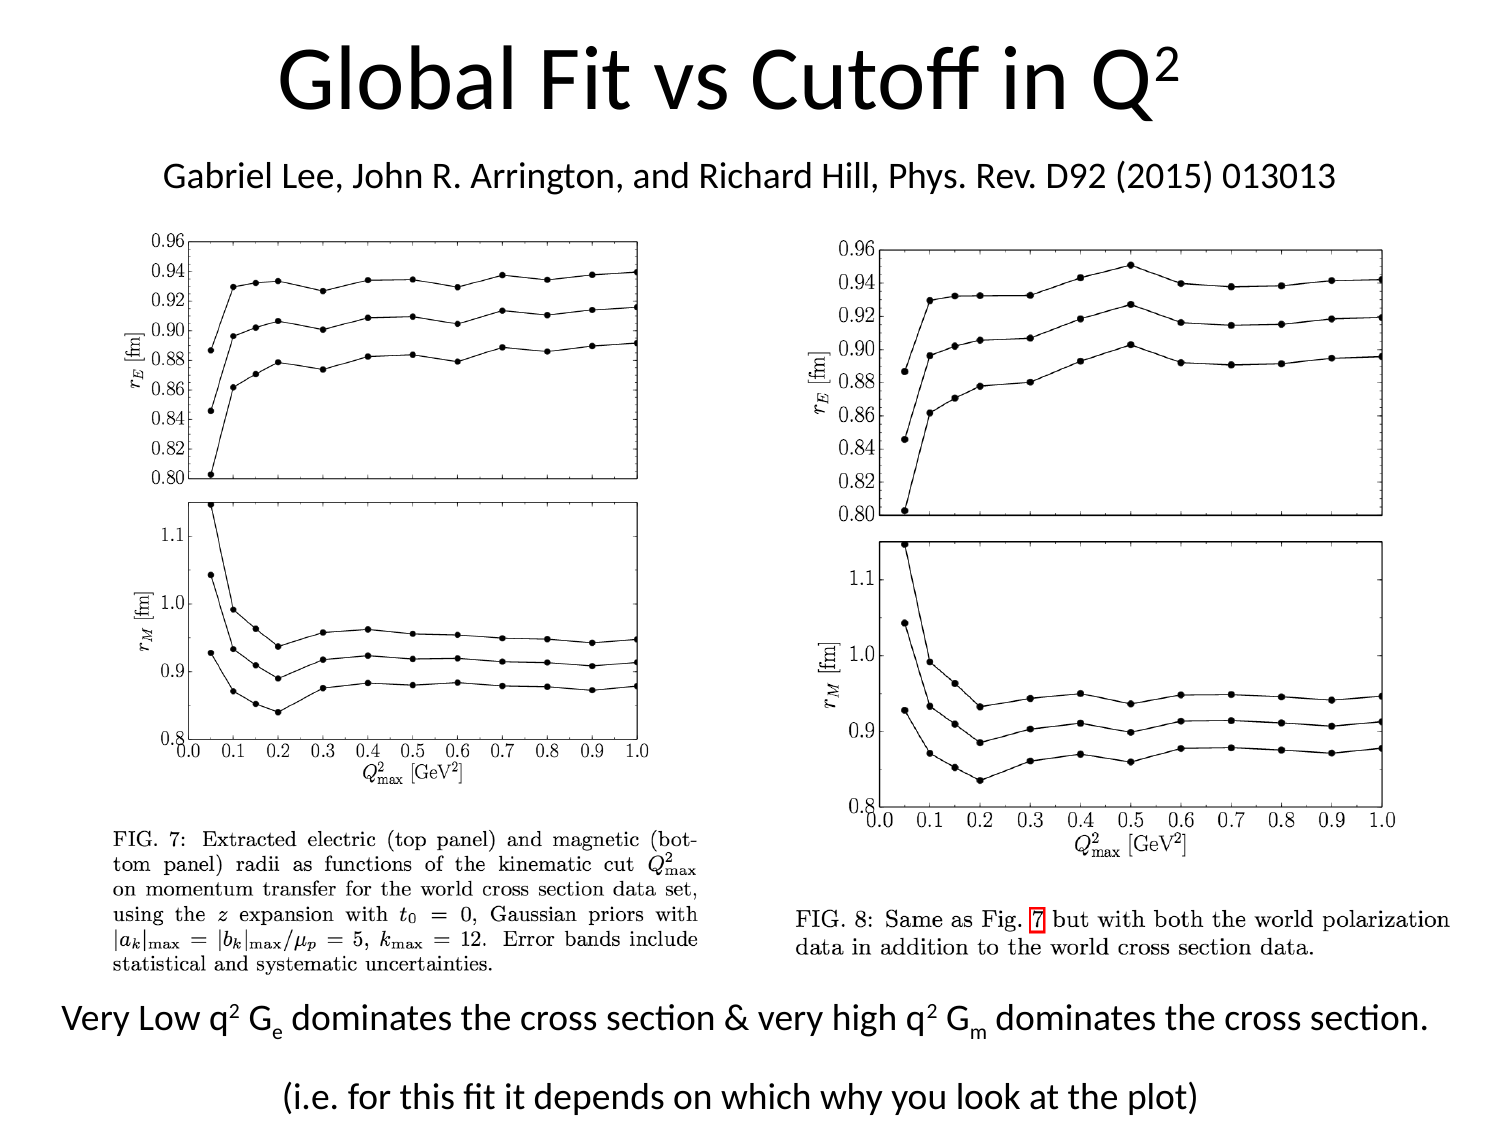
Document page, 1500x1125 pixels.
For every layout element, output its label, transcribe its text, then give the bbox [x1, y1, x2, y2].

picture [93, 214, 709, 991]
text_box (i.e. for this fit it depends on which why you look at the plot) [267, 1064, 1215, 1125]
title Global Fit vs Cutoff in Q2 [75, 7, 1425, 138]
text_box Gabriel Lee, John R. Arrington, and Richard Hill, Phys. Rev. D92 (2015) 013013 [0, 143, 1500, 204]
picture [787, 221, 1455, 979]
text_box Very Low q2 Ge dominates the cross section & very high q2 Gm dominates the cross section. [0, 985, 1500, 1052]
